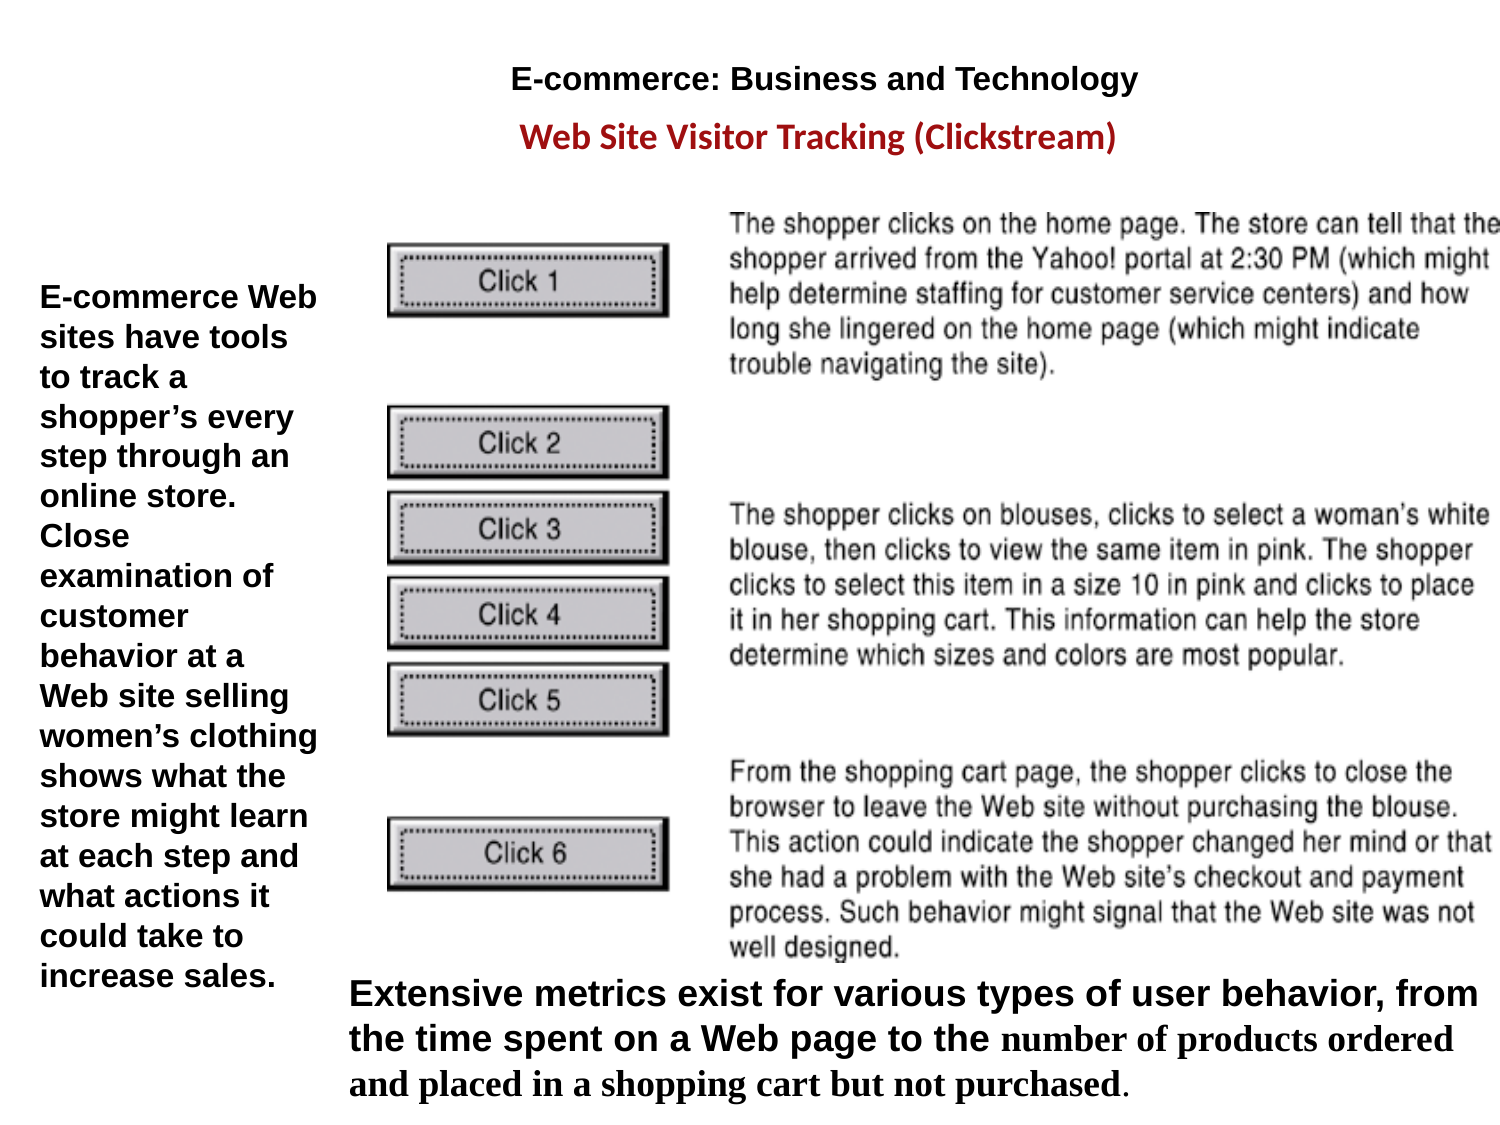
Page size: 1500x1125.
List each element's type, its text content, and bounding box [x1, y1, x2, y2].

text_box Web Site Visitor Tracking (Clickstream) [181, 105, 1457, 165]
text_box Extensive metrics exist for various types of user behavior, from the time spent on a Web page to the number of products ordered and placed in a shopping cart but not purchased. [333, 961, 1500, 1112]
text_box E-commerce: Business and Technology [281, 49, 1369, 105]
text_box E-commerce Web sites have tools to track a shopper’s every step through an online store. Close examination of customer behavior at a Web site selling women’s clothing shows what the store might learn at each step and what actions it could take to increase sales. [24, 267, 338, 1001]
picture [387, 212, 1500, 963]
